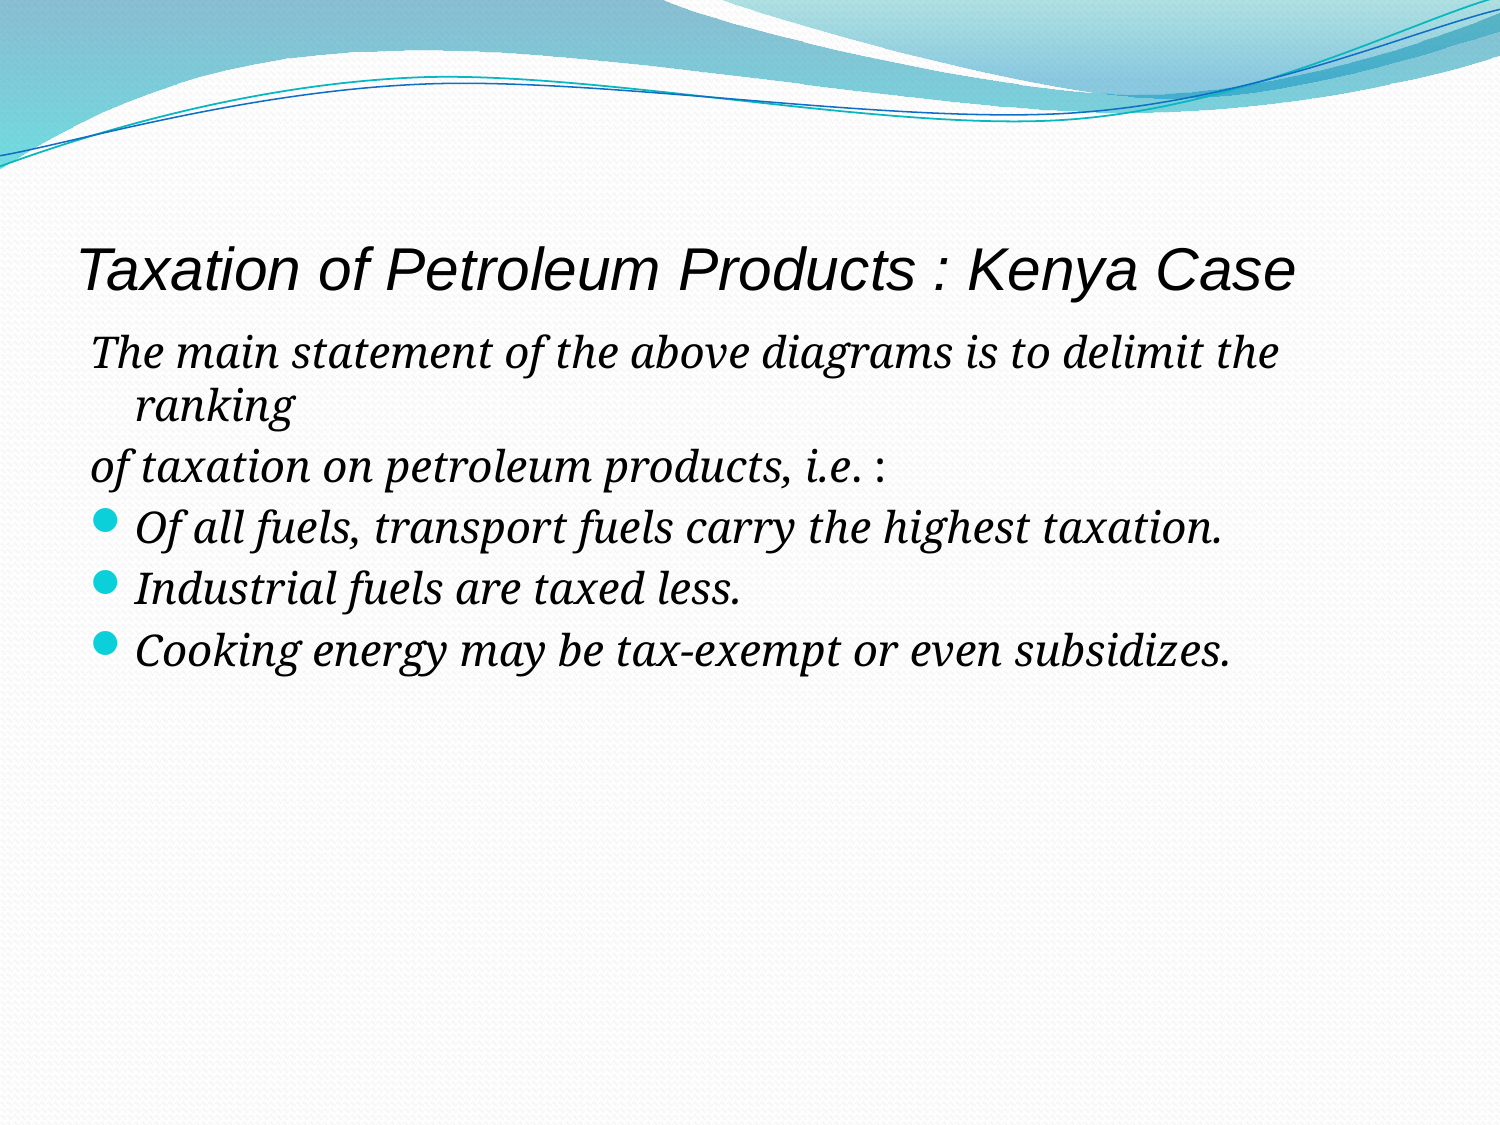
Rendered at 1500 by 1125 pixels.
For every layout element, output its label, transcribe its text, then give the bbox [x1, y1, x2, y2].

list The main statement of the above diagrams is to delimit the ranking of taxation on petroleum products, i.e. : Of all fuels, transport fuels carry the highest taxation. Industrial fuels are taxed less. Cooking energy may be tax-exempt or even subsidizes. [75, 317, 1425, 1038]
title Taxation of Petroleum Products : Kenya Case [75, 115, 1425, 303]
